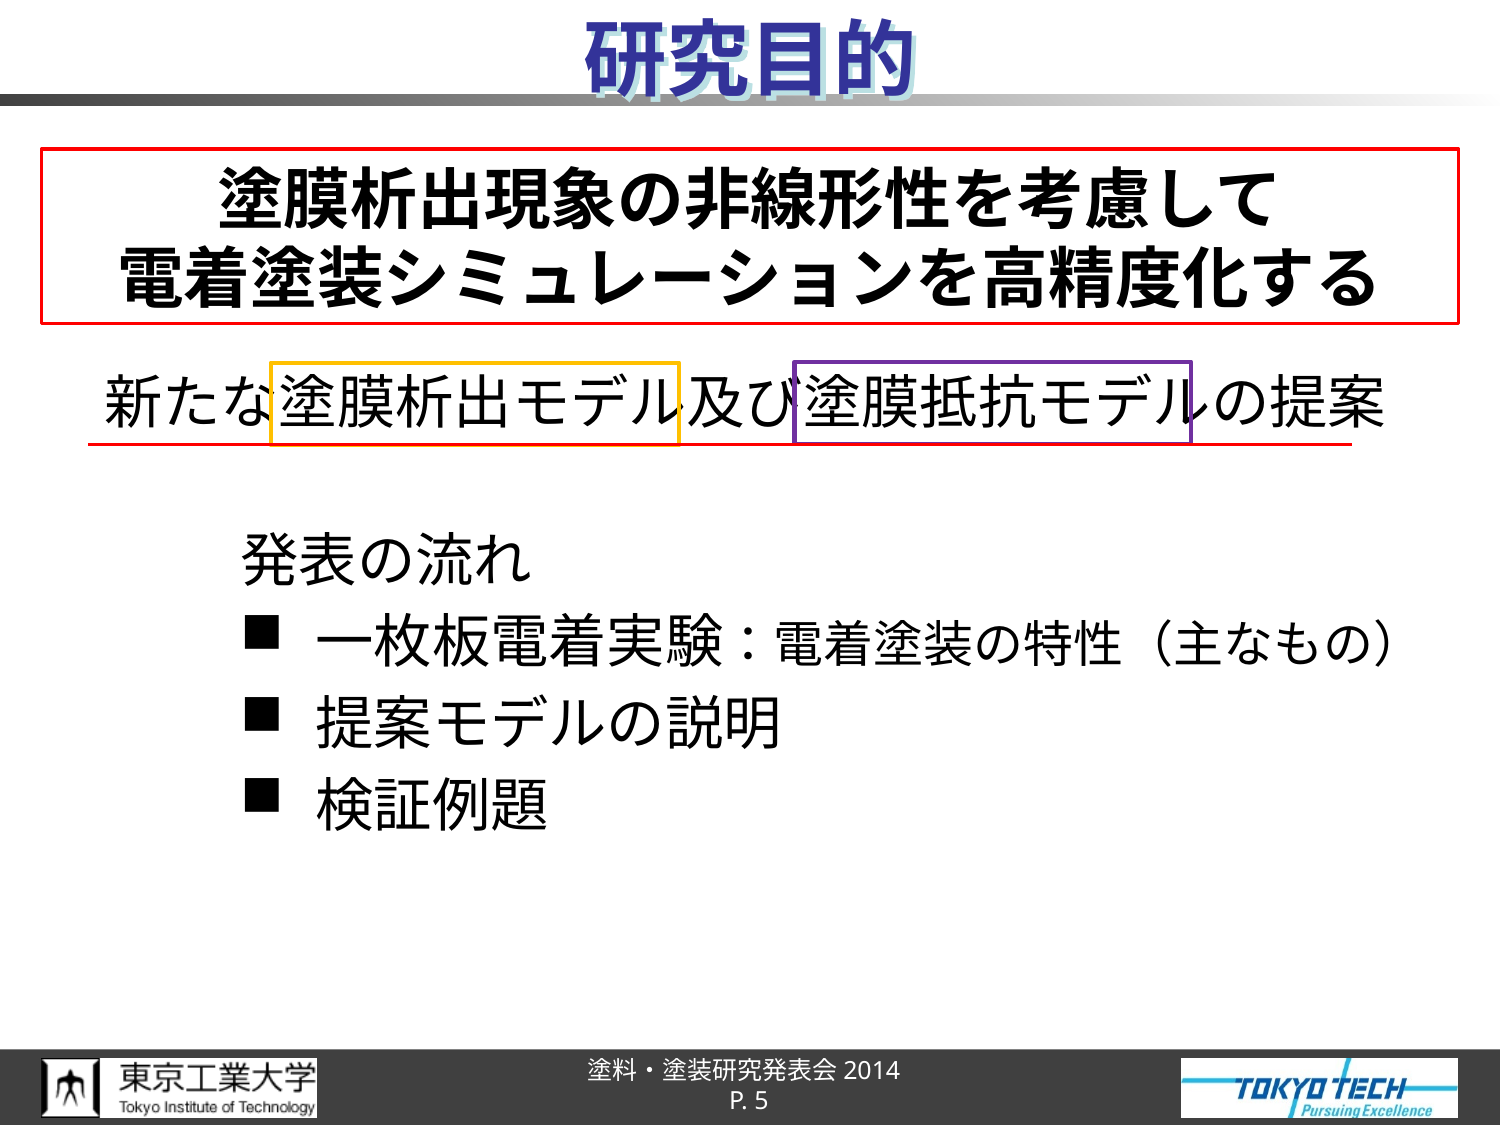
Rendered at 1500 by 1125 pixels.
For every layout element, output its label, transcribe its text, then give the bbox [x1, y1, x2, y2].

picture [41, 1058, 317, 1118]
list 新たな塗膜析出モデル及び塗膜抵抗モデルの提案 [29, 325, 1495, 775]
text_box [269, 361, 681, 443]
text_box P. 5 [662, 1085, 836, 1118]
title 研究目的 [0, 5, 1500, 108]
text_box 塗膜析出現象の非線形性を考慮して 電着塗装シミュレーションを高精度化する [41, 148, 1459, 324]
text_box 発表の流れ 一枚板電着実験：電着塗装の特性（主なもの） 提案モデルの説明 検証例題 [150, 515, 1438, 846]
picture [1181, 1058, 1458, 1118]
text_box [792, 360, 1193, 443]
